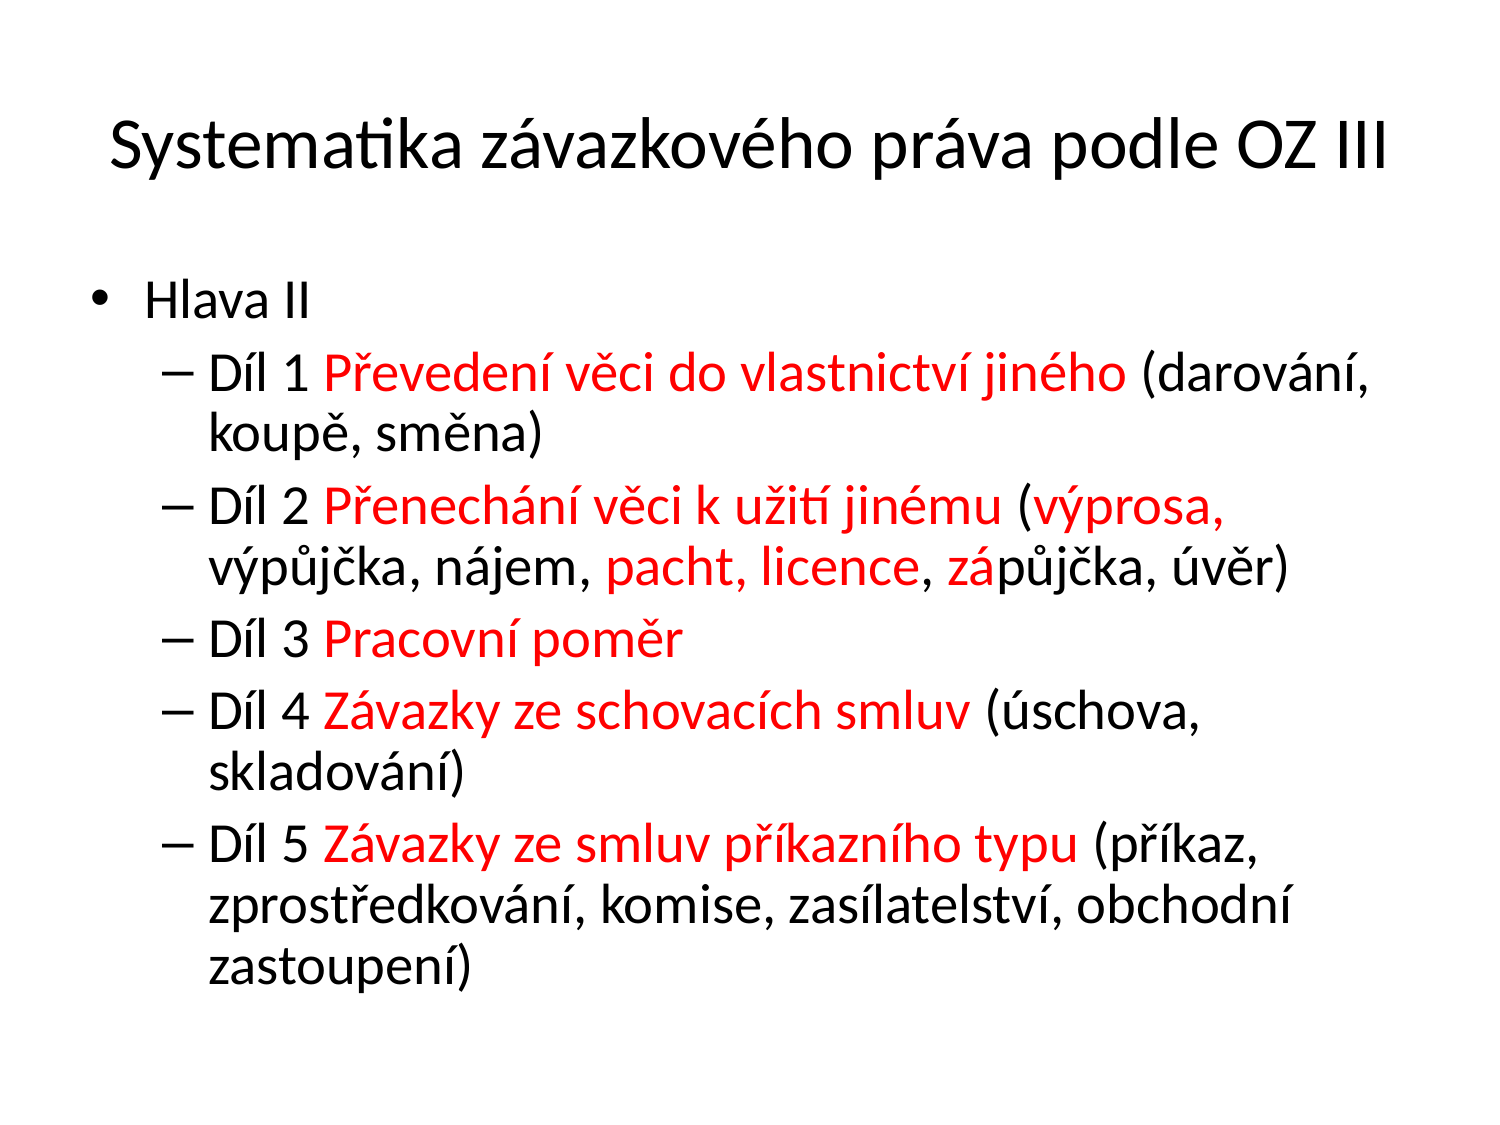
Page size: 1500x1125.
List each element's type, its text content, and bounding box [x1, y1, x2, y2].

list Hlava II Díl 1 Převedení věci do vlastnictví jiného (darování, koupě, směna) Díl 2 Přenechání věci k užití jinému (výprosa, výpůjčka, nájem, pacht, licence, zápůjčka, úvěr) Díl 3 Pracovní poměr Díl 4 Závazky ze schovacích smluv (úschova, skladování) Díl 5 Závazky ze smluv příkazního typu (příkaz, zprostředkování, komise, zasílatelství, obchodní zastoupení) [74, 262, 1426, 1006]
title Systematika závazkového práva podle OZ III [74, 44, 1426, 233]
